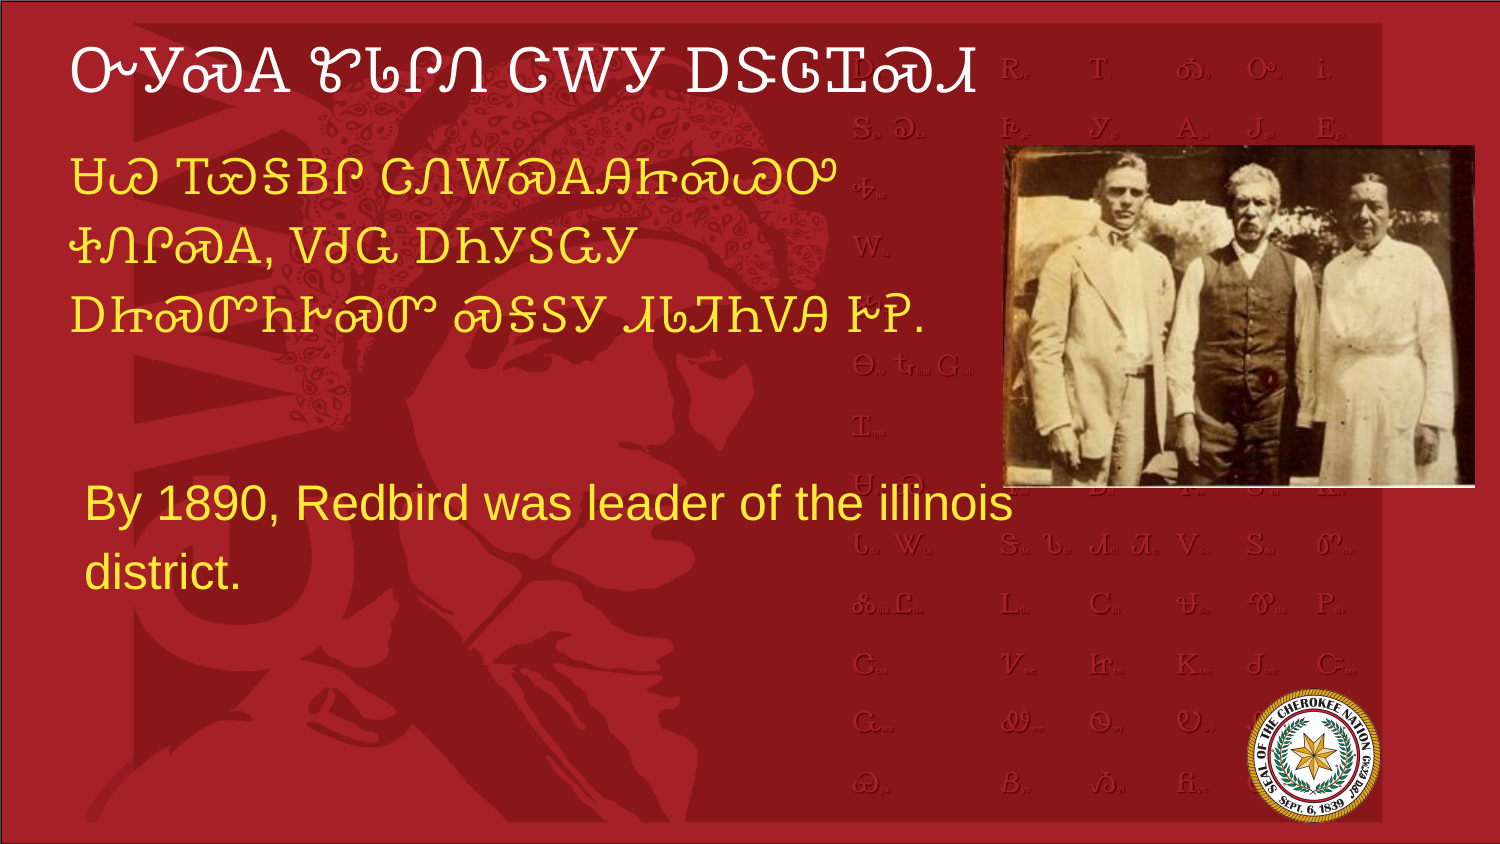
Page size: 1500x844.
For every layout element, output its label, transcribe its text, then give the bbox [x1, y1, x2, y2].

picture [0, 0, 1500, 844]
list ᏌᏊ ᎢᏯᎦᏴᎵ ᏣᏁᎳᏍᎪᎯᏥᏍᏊᎤ ᏐᏁᎵᏍᎪ, ᏙᏧᏩ ᎠᏂᎩᏚᏩᎩ ᎠᏥᏍᏛᏂᎨᏍᏛ ᏍᎦᏚᎩ ᏗᏓᏘᏂᏙᎯ ᎨᎮ. [53, 120, 1032, 417]
list By 1890, Redbird was leader of the illinois district. [69, 446, 1048, 743]
title ᏅᎩᏍᎪ ᏑᏓᎵᏁ ᏣᎳᎩ ᎠᏕᎶᏆᏍᏗ [53, 7, 1426, 121]
